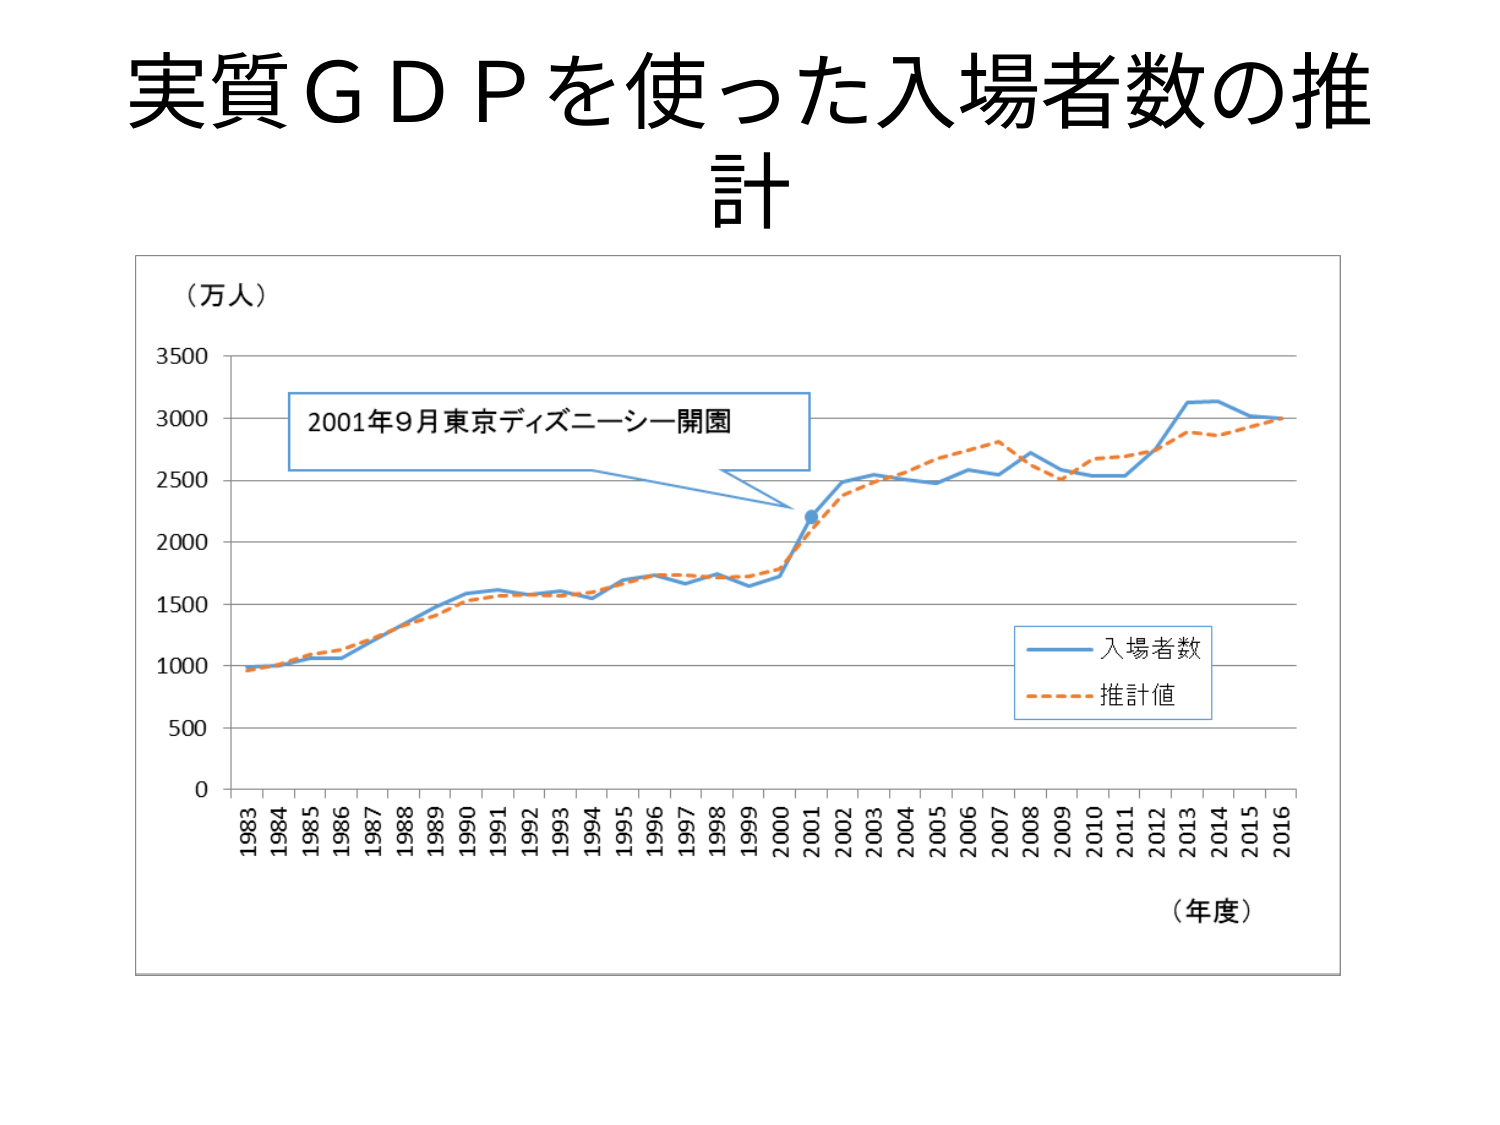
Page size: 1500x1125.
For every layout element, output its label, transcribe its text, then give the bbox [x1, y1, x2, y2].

picture [135, 255, 1341, 977]
title 実質ＧＤＰを使った入場者数の推計 [75, 45, 1425, 233]
